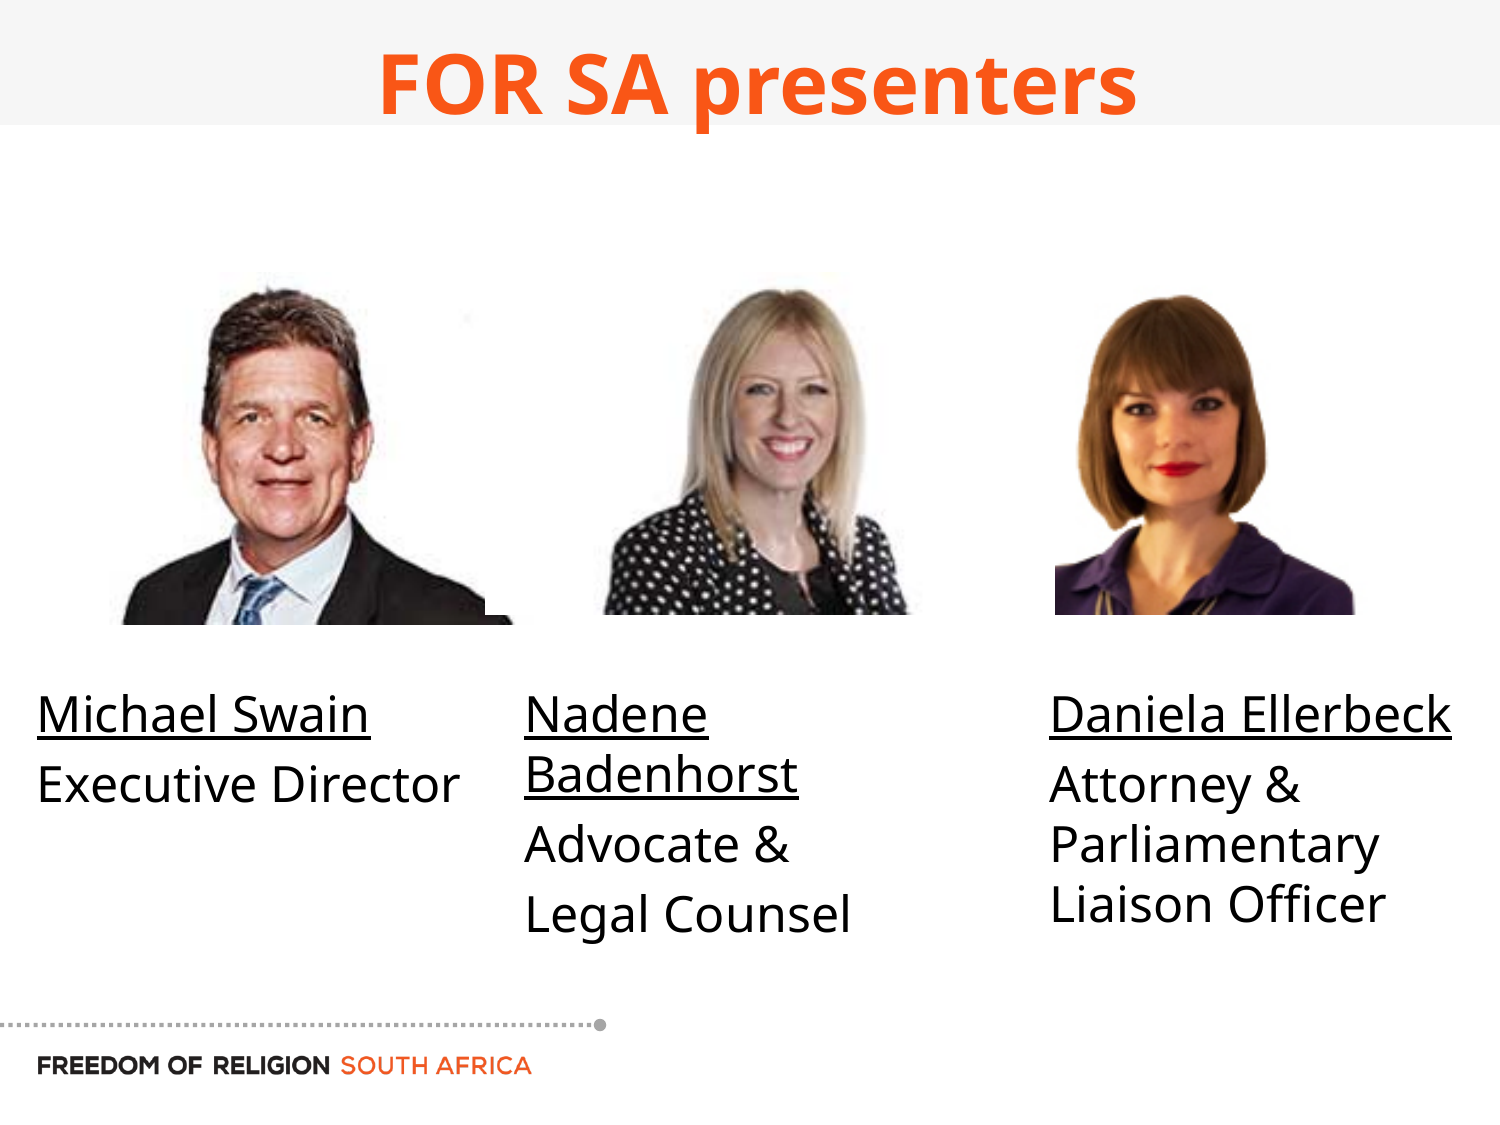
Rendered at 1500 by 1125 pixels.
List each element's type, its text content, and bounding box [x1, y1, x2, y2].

text_box Nadene Badenhorst Advocate & Legal Counsel [500, 674, 988, 763]
text_box Daniela Ellerbeck Attorney & Parliamentary Liaison Officer [1025, 674, 1500, 763]
list Michael Swain Executive Director [12, 675, 490, 763]
picture [0, 262, 1496, 626]
picture [0, 1037, 547, 1088]
title FOR SA presenters [87, 37, 1429, 125]
